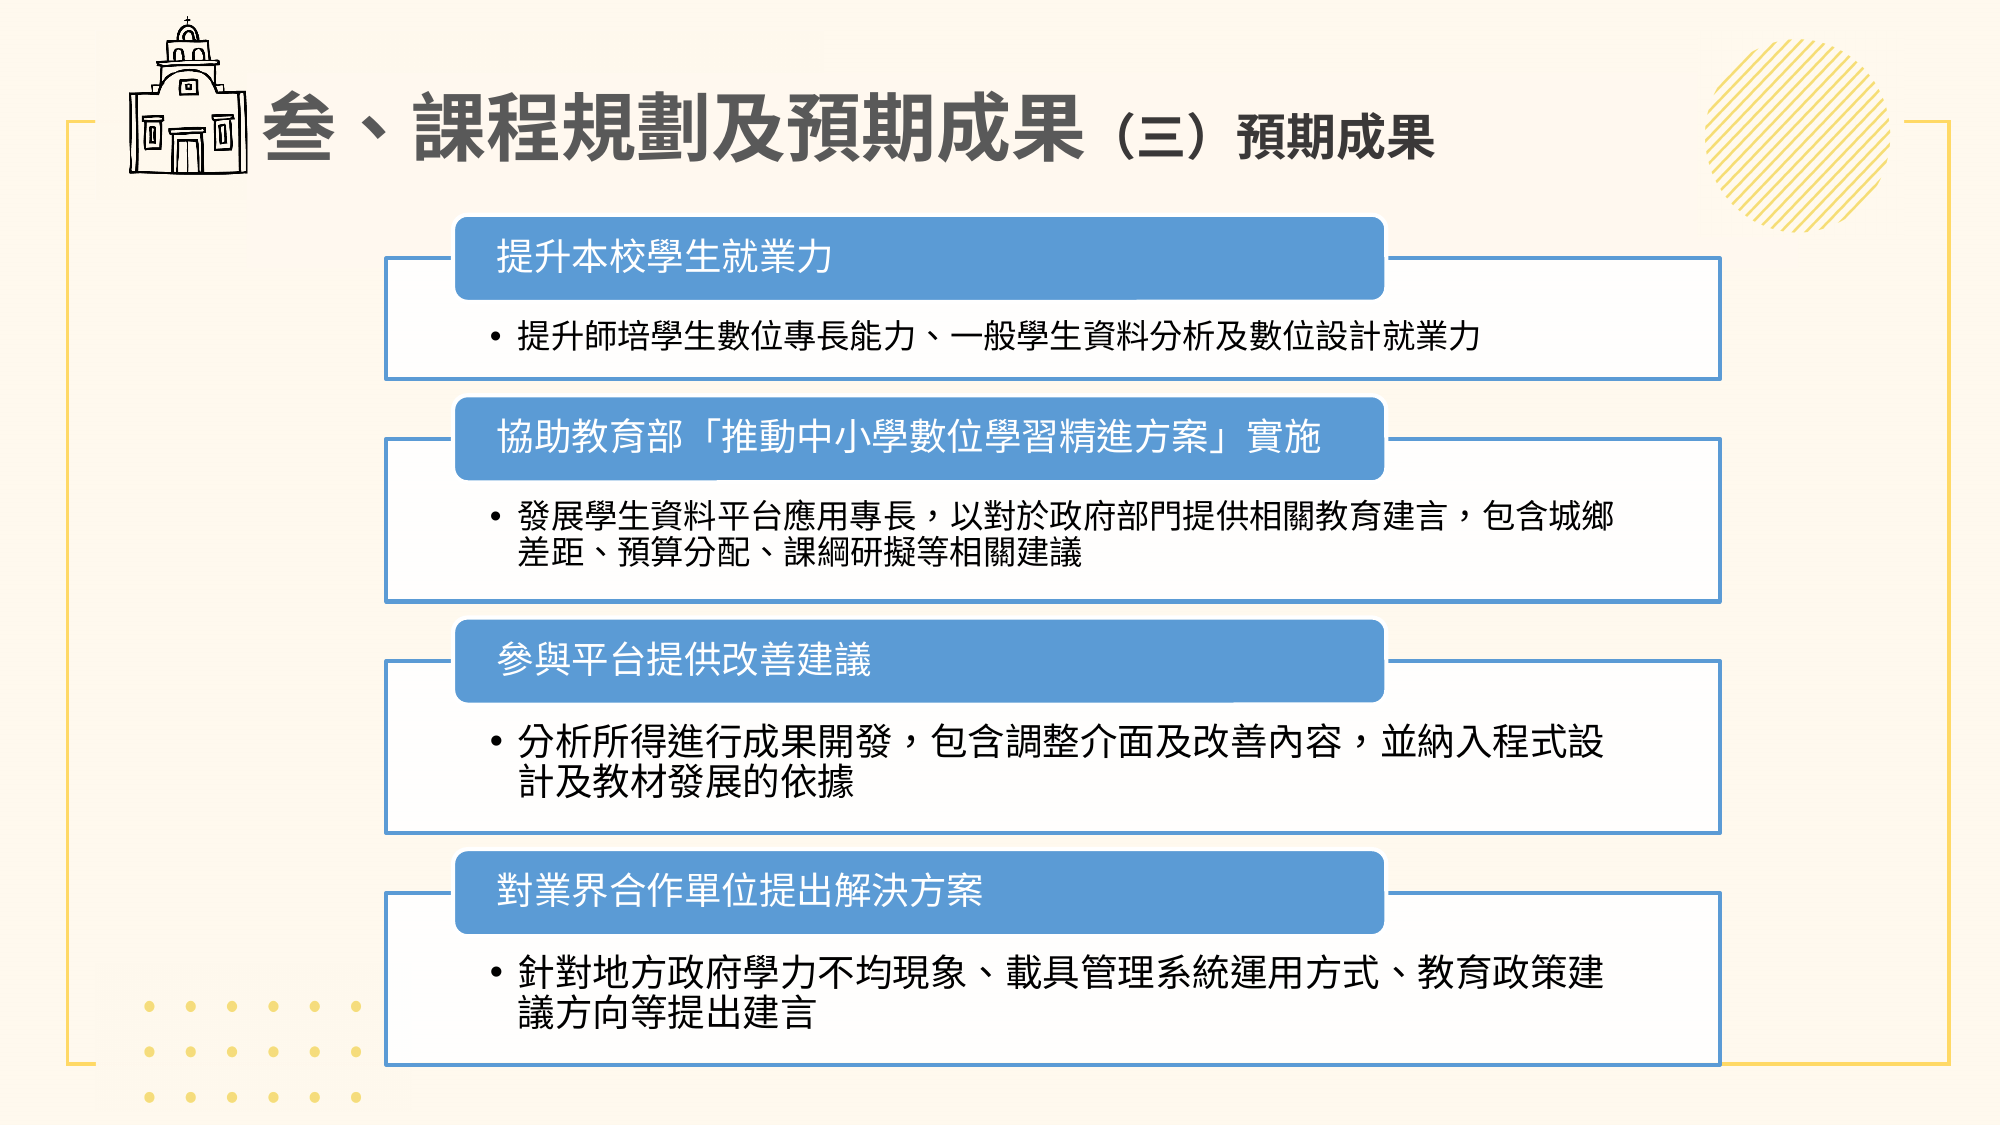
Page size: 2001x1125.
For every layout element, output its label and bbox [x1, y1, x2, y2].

text_box [386, 195, 1720, 1085]
picture [0, 0, 2000, 1125]
